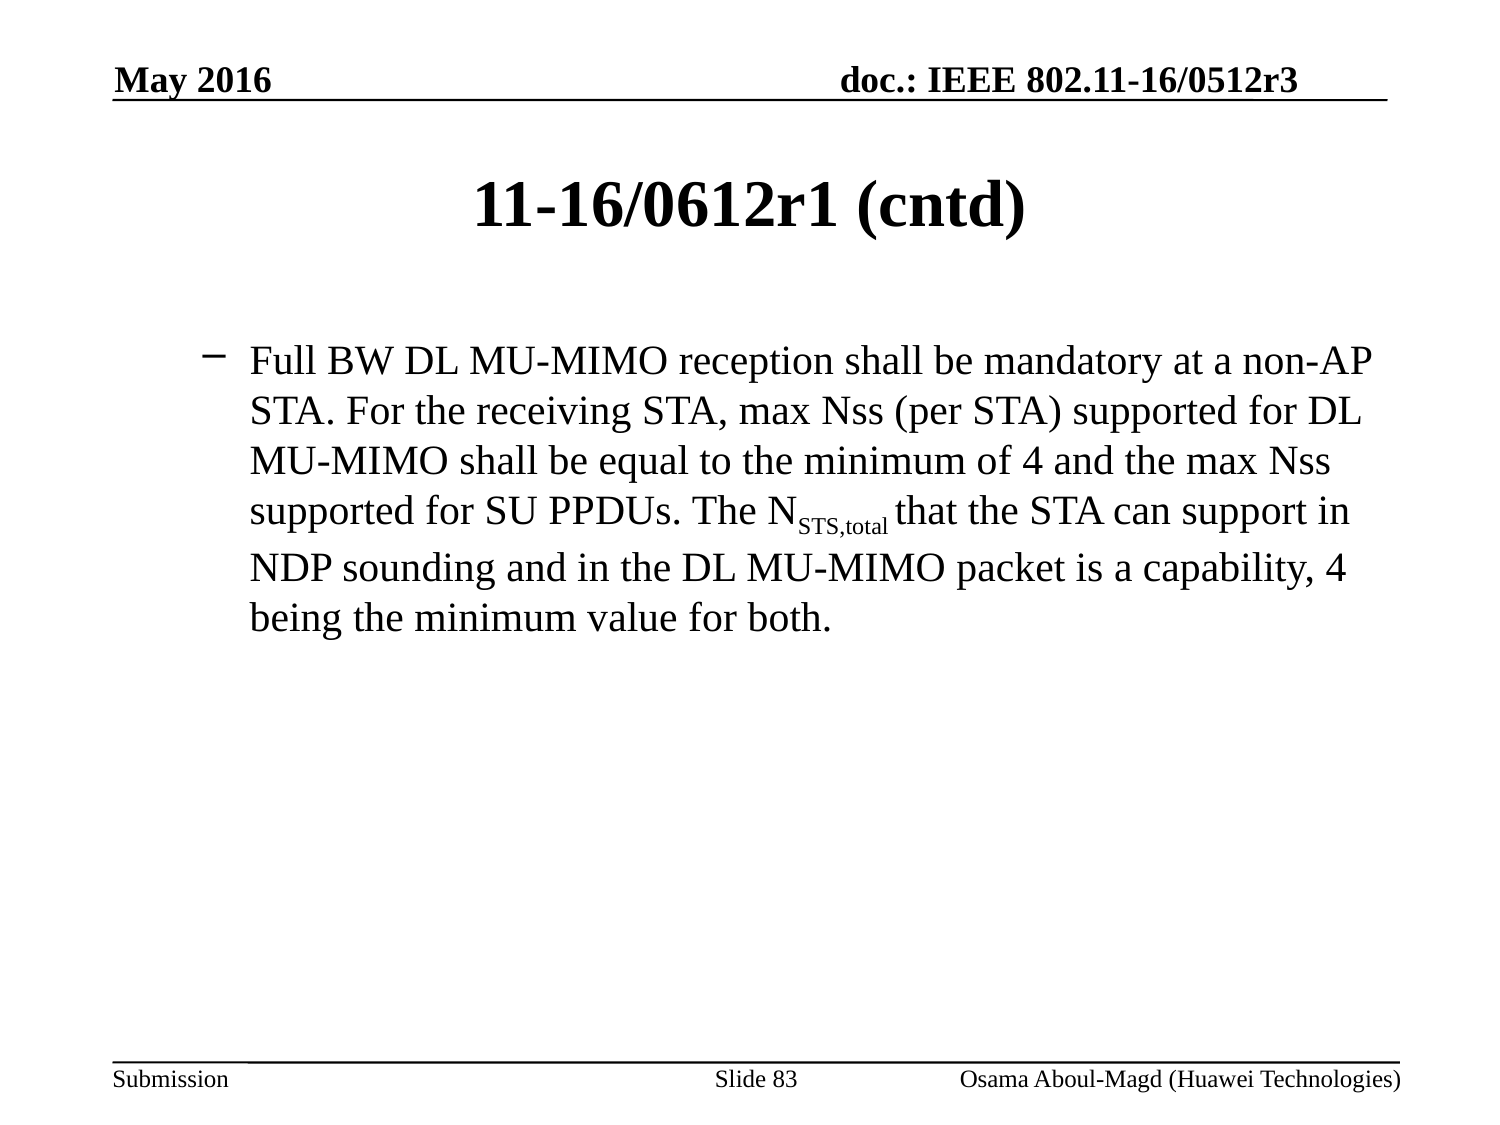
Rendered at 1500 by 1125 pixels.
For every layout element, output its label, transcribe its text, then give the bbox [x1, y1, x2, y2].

slide_number Slide 83 [712, 1061, 800, 1093]
title 11-16/0612r1 (cntd) [112, 112, 1388, 288]
footer Osama Aboul-Magd (Huawei Technologies) [831, 1061, 1402, 1093]
list Full BW DL MU-MIMO reception shall be mandatory at a non-AP STA. For the receiving STA, max Nss (per STA) supported for DL MU-MIMO shall be equal to the minimum of 4 and the max Nss supported for SU PPDUs. The NSTS,total that the STA can support in NDP sounding and in the DL MU-MIMO packet is a capability, 4 being the minimum value for both. [112, 324, 1388, 1000]
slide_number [114, 54, 309, 101]
